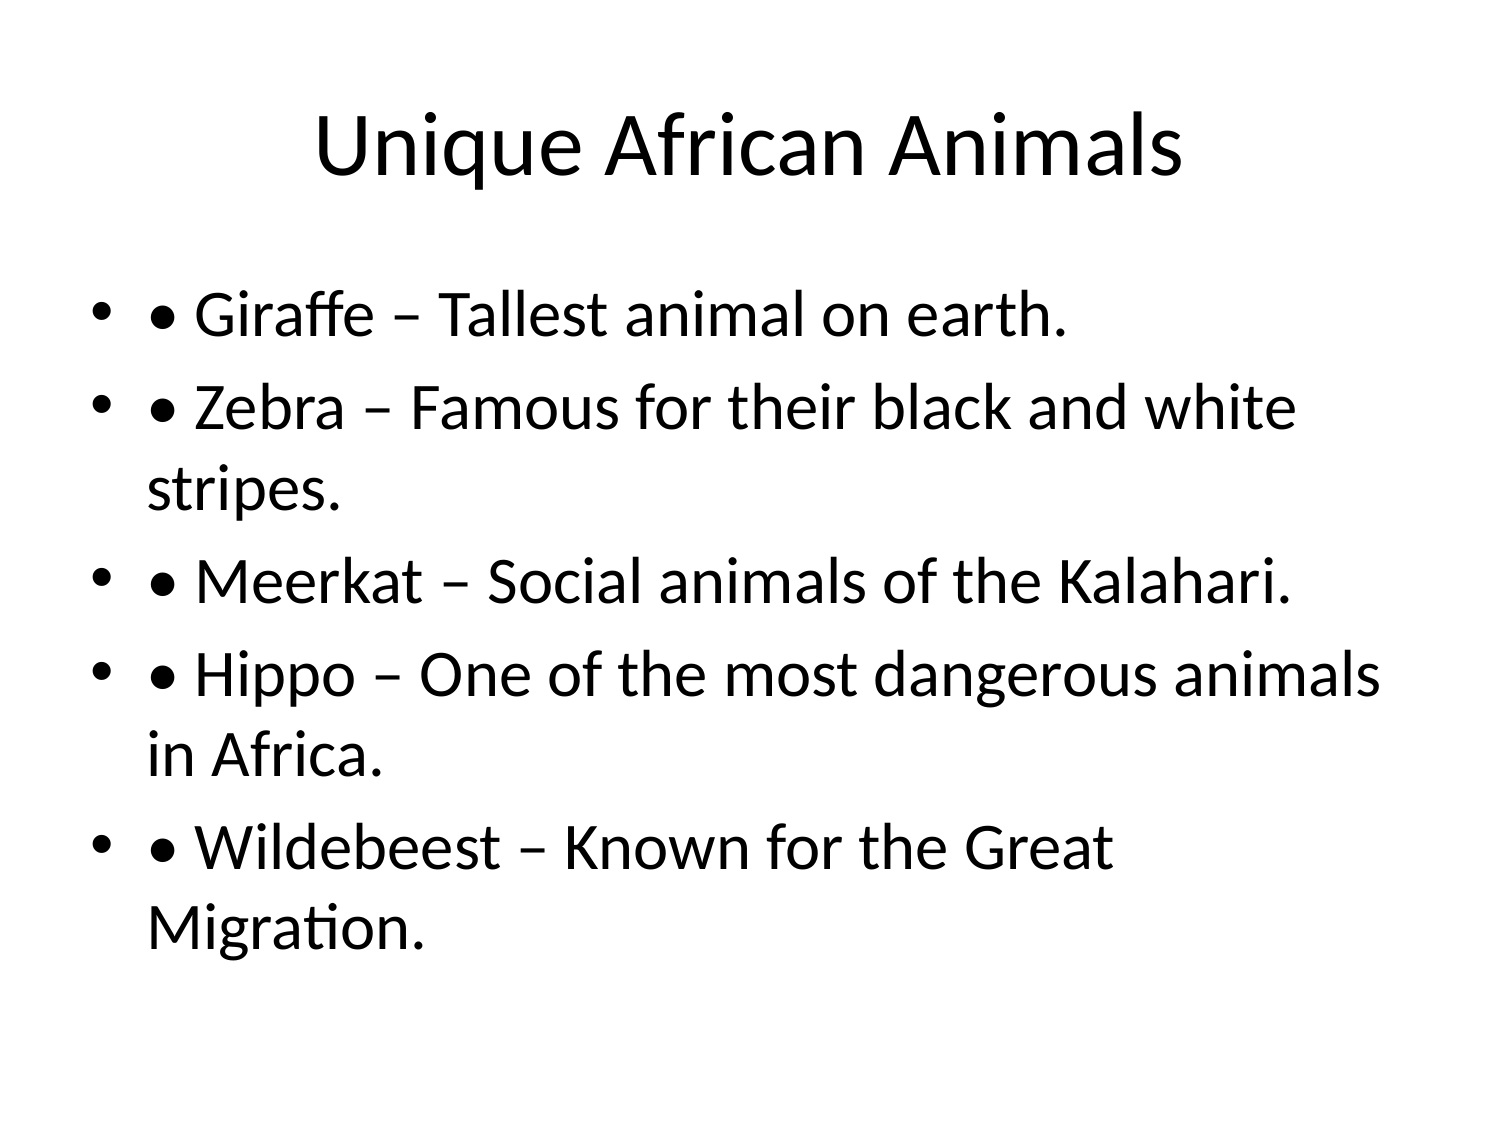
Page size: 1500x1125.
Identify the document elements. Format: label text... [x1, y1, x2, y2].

title Unique African Animals [75, 45, 1425, 233]
list • Giraffe – Tallest animal on earth. • Zebra – Famous for their black and white stripes. • Meerkat – Social animals of the Kalahari. • Hippo – One of the most dangerous animals in Africa. • Wildebeest – Known for the Great Migration. [75, 262, 1425, 1005]
